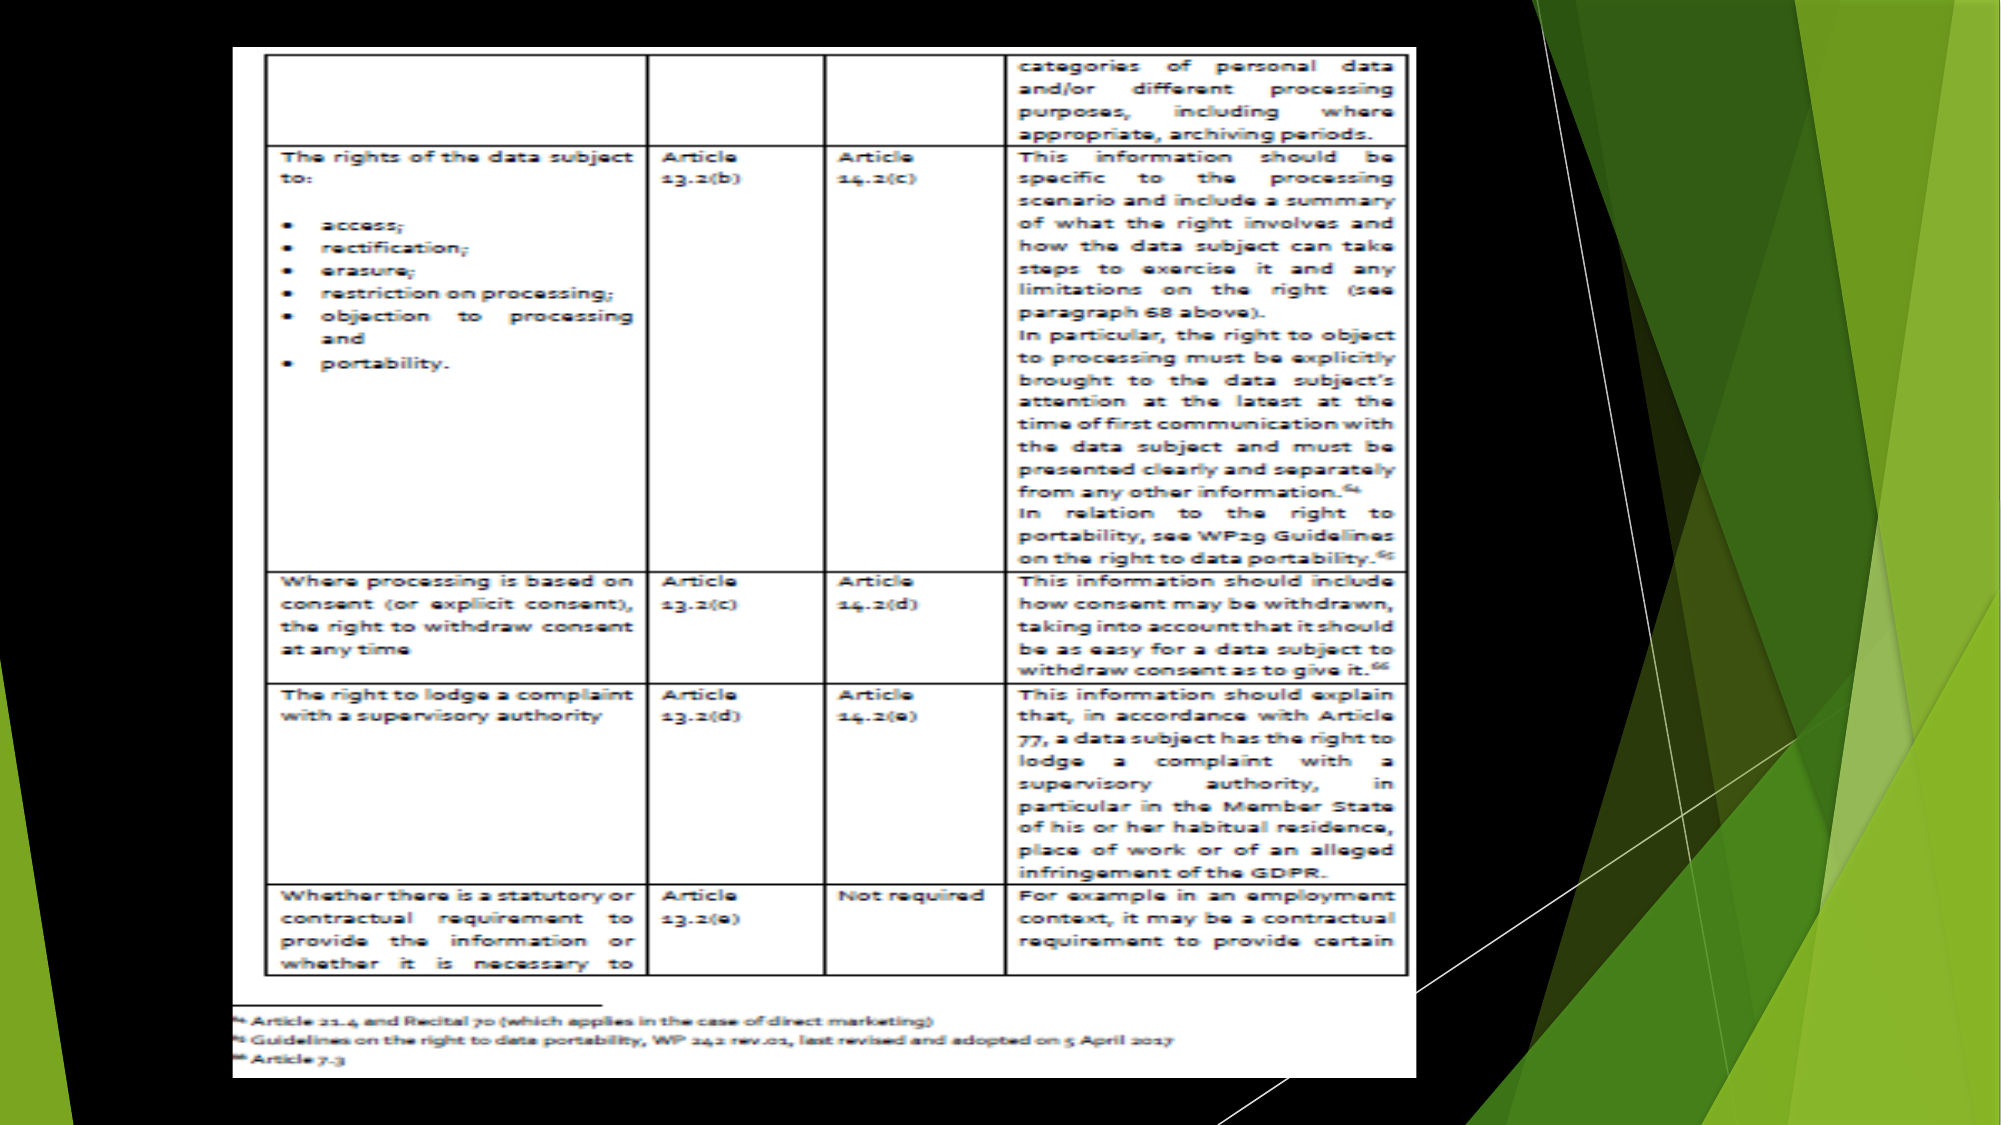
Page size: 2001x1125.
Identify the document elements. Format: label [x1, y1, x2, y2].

picture [232, 47, 1417, 1078]
